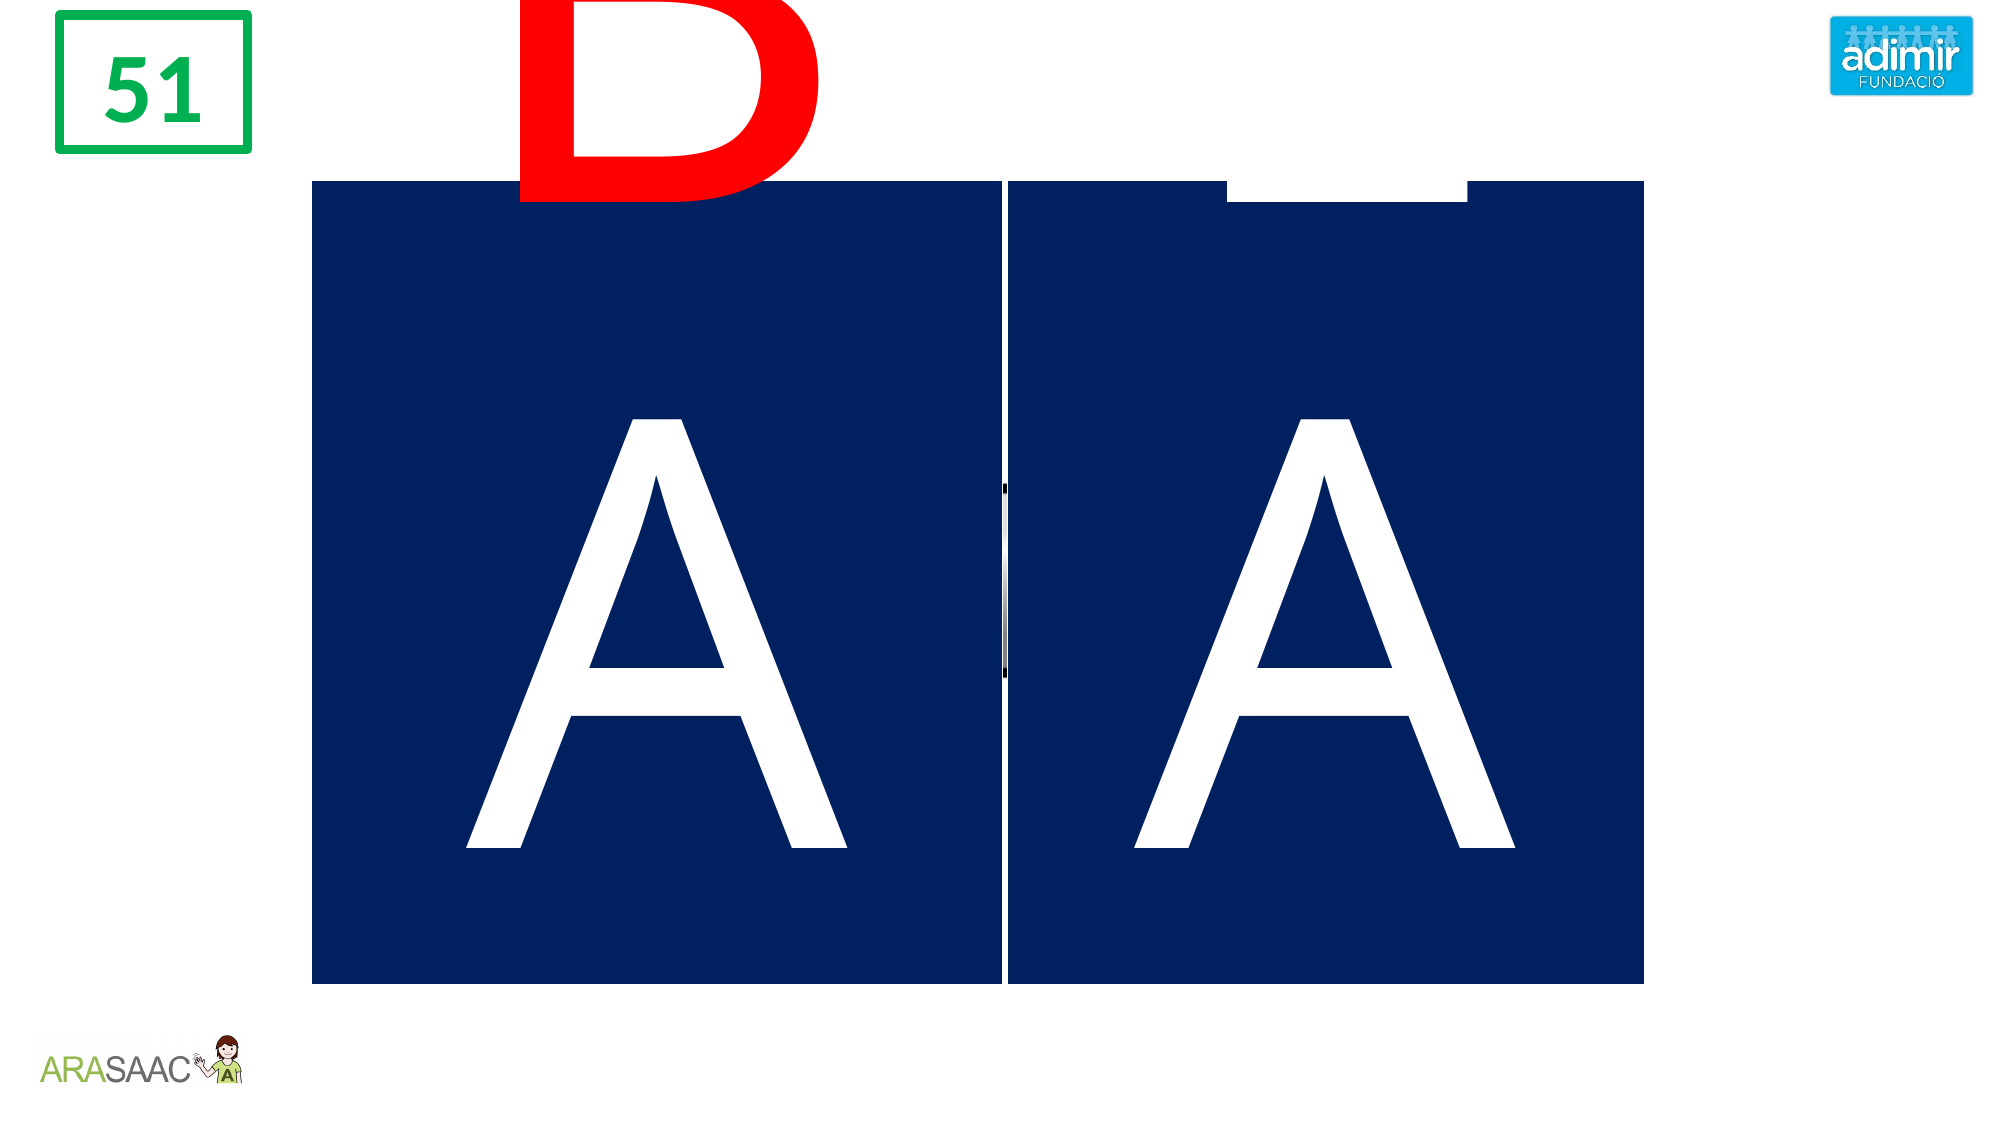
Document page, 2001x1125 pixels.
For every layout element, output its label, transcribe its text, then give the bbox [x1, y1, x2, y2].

text_box LA [1007, 180, 1645, 985]
text_box 51 [59, 14, 248, 150]
picture [34, 1034, 248, 1084]
picture [609, 190, 1391, 973]
text_box BA [311, 180, 1003, 985]
picture [1828, 14, 1975, 98]
